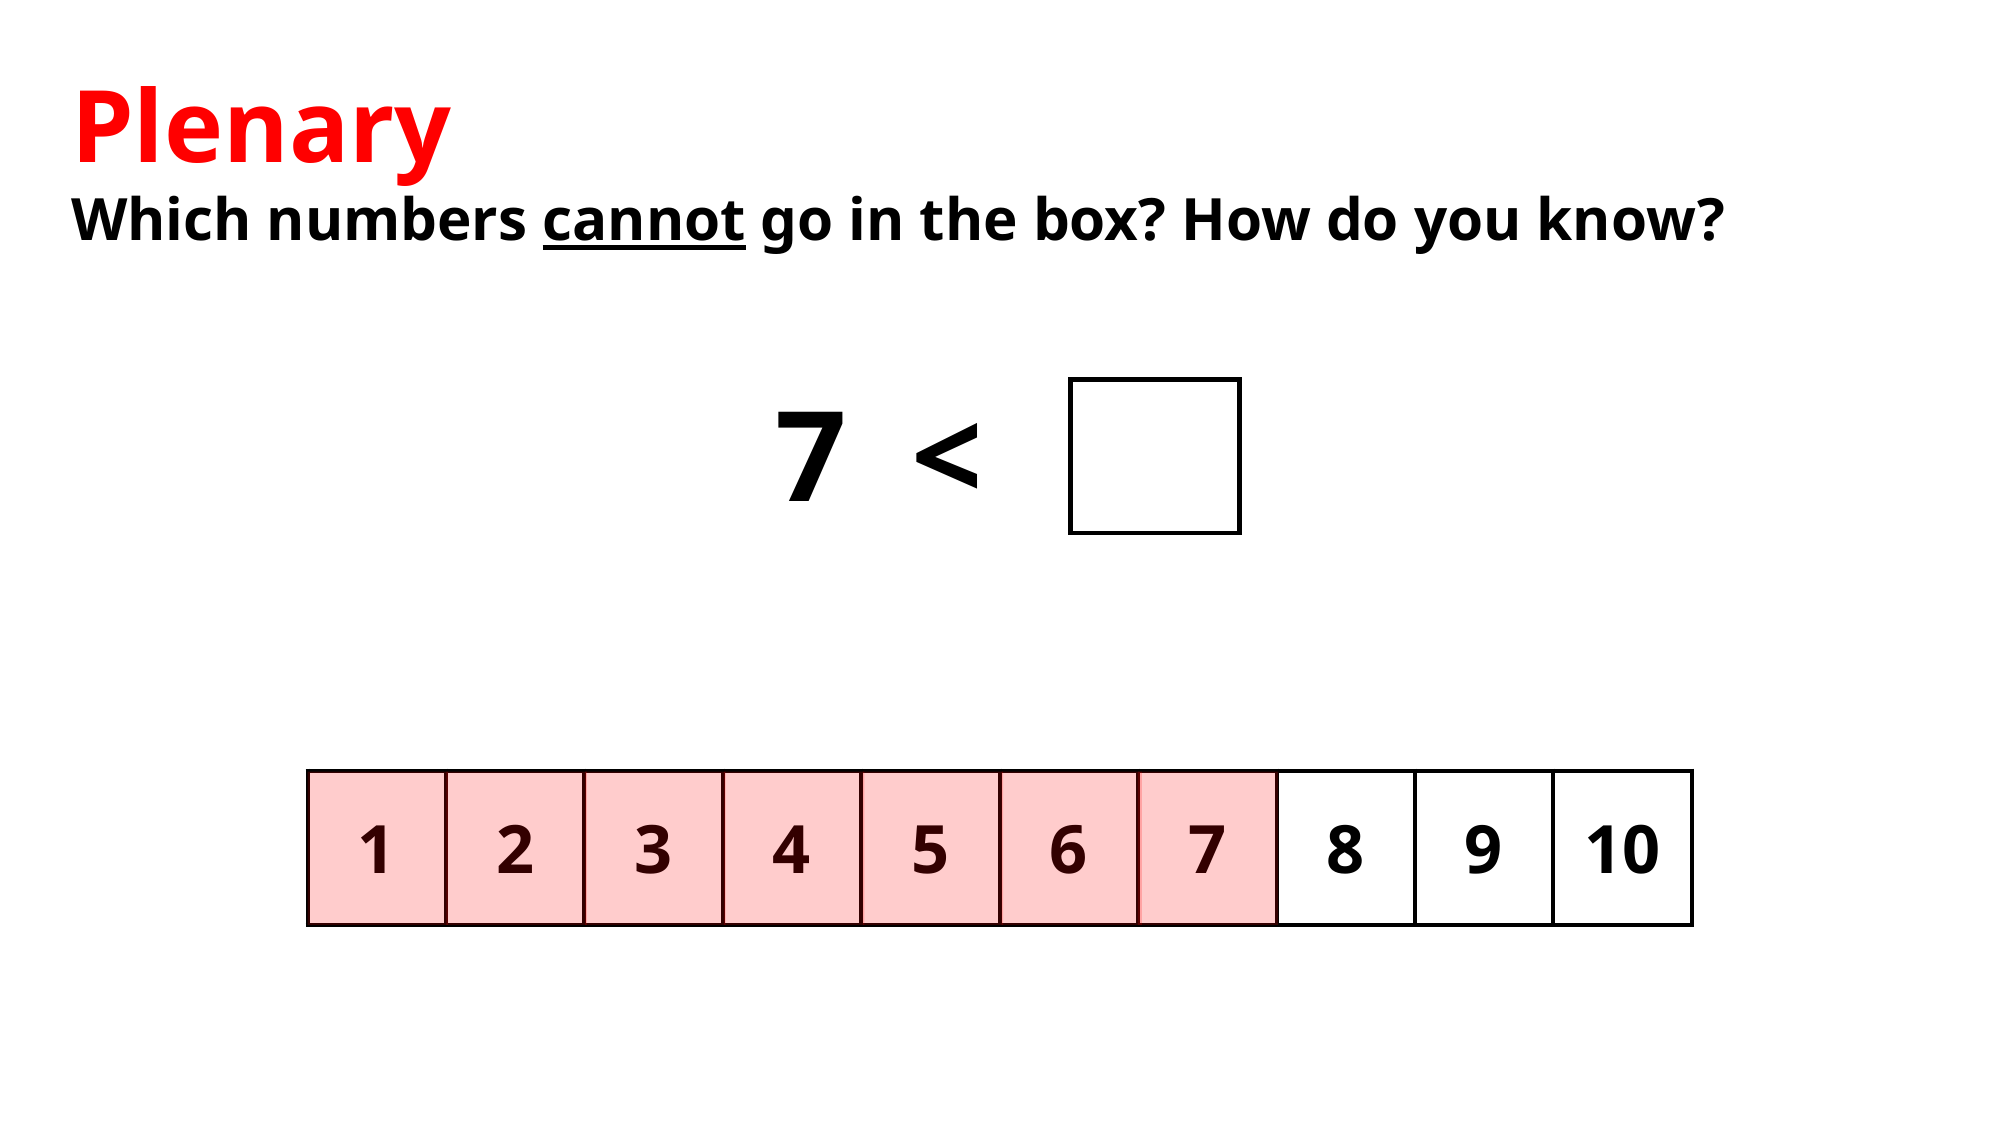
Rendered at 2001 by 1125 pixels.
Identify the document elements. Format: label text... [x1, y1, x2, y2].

table_header 9 [1417, 773, 1551, 923]
text_box [584, 771, 723, 926]
text_box [1001, 771, 1137, 926]
text_box [723, 771, 862, 926]
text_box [725, 365, 1287, 563]
text_box Plenary Which numbers cannot go in the box? How do you know? [56, 54, 1756, 260]
text_box [862, 771, 1001, 926]
table_header 8 [1279, 773, 1413, 923]
text_box [307, 771, 445, 926]
text_box [445, 771, 584, 926]
text_box [1137, 771, 1279, 926]
table_header 10 [1555, 773, 1690, 923]
